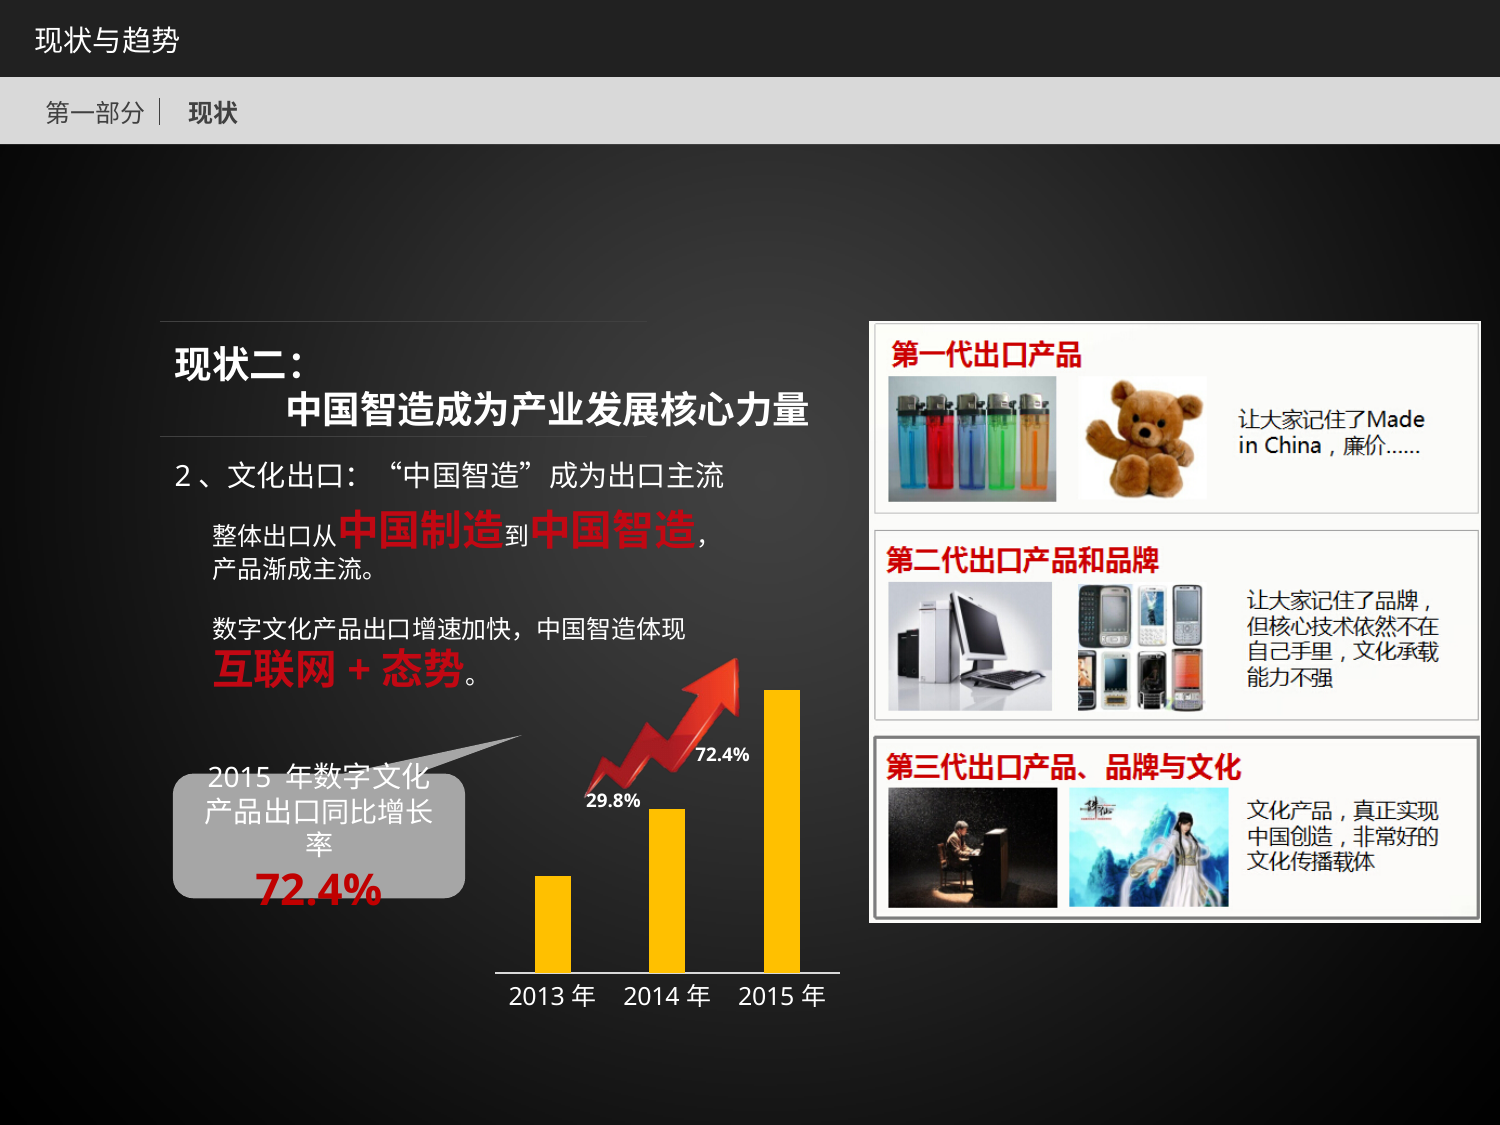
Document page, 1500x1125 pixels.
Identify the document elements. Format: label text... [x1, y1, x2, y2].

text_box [159, 321, 892, 503]
text_box 整体出口从中国制造到中国智造，产品渐成主流。 数字文化产品出口增速加快，中国智造体现互联网+态势。 [197, 503, 742, 638]
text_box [0, 0, 1500, 145]
picture [0, 145, 1500, 1125]
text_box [172, 638, 847, 1021]
